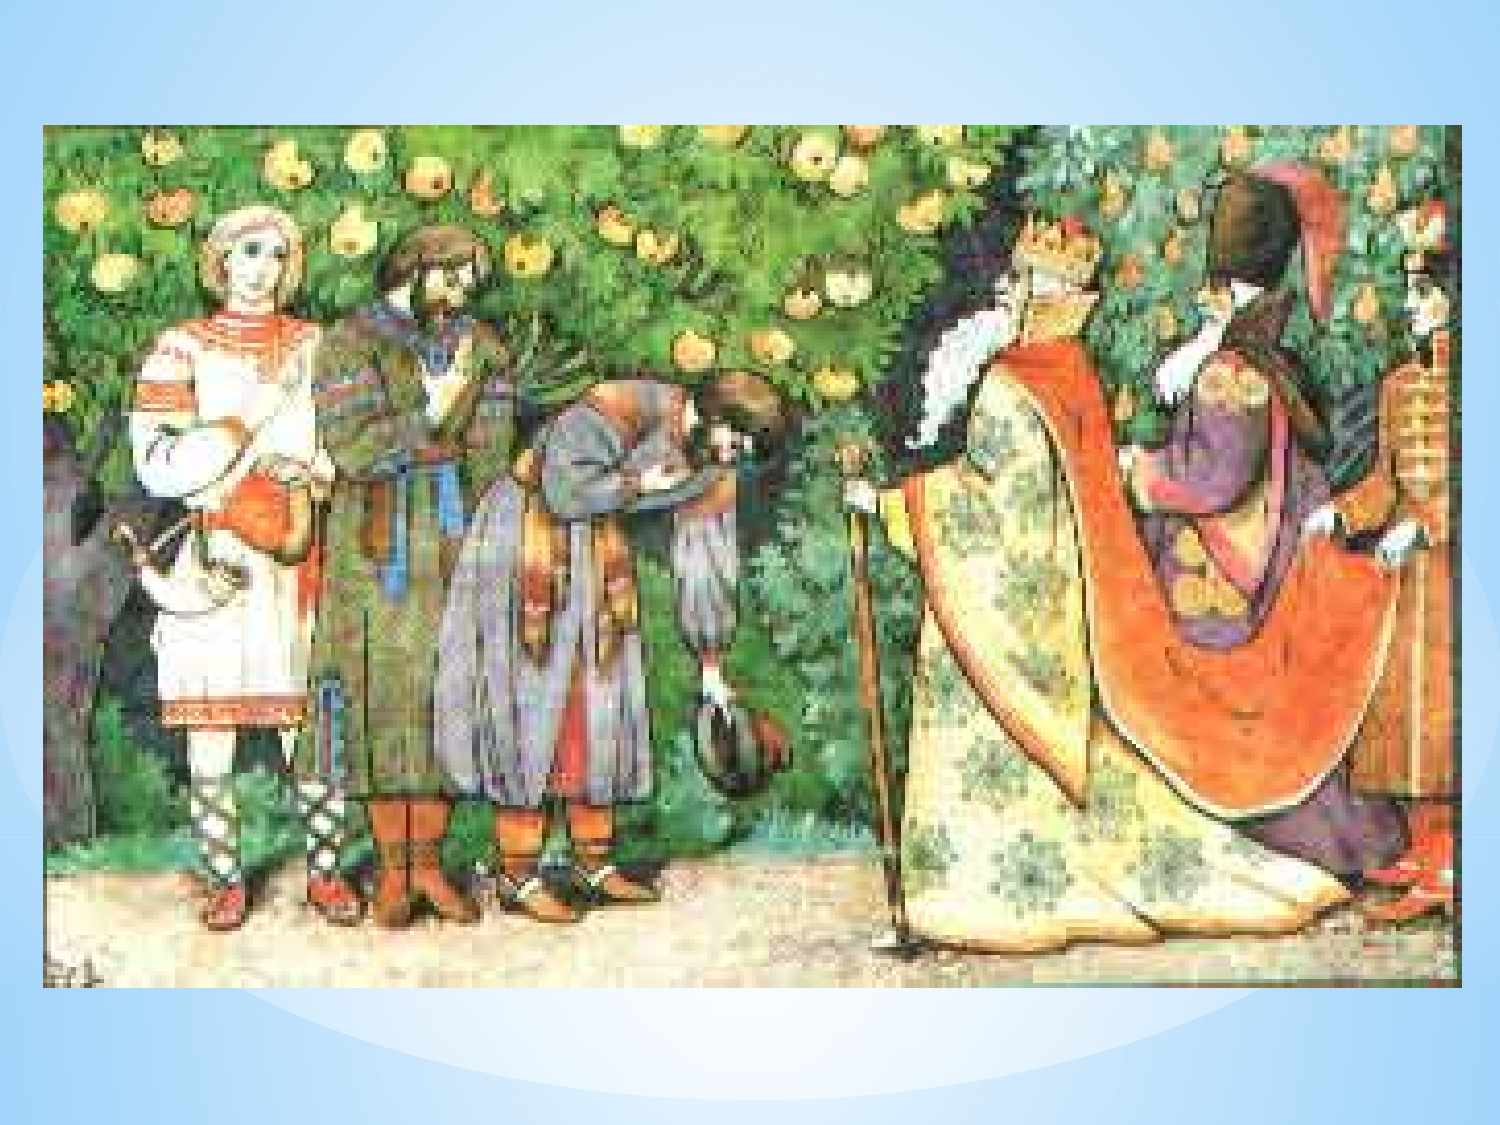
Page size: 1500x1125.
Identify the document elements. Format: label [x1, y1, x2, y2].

picture [43, 125, 1462, 988]
